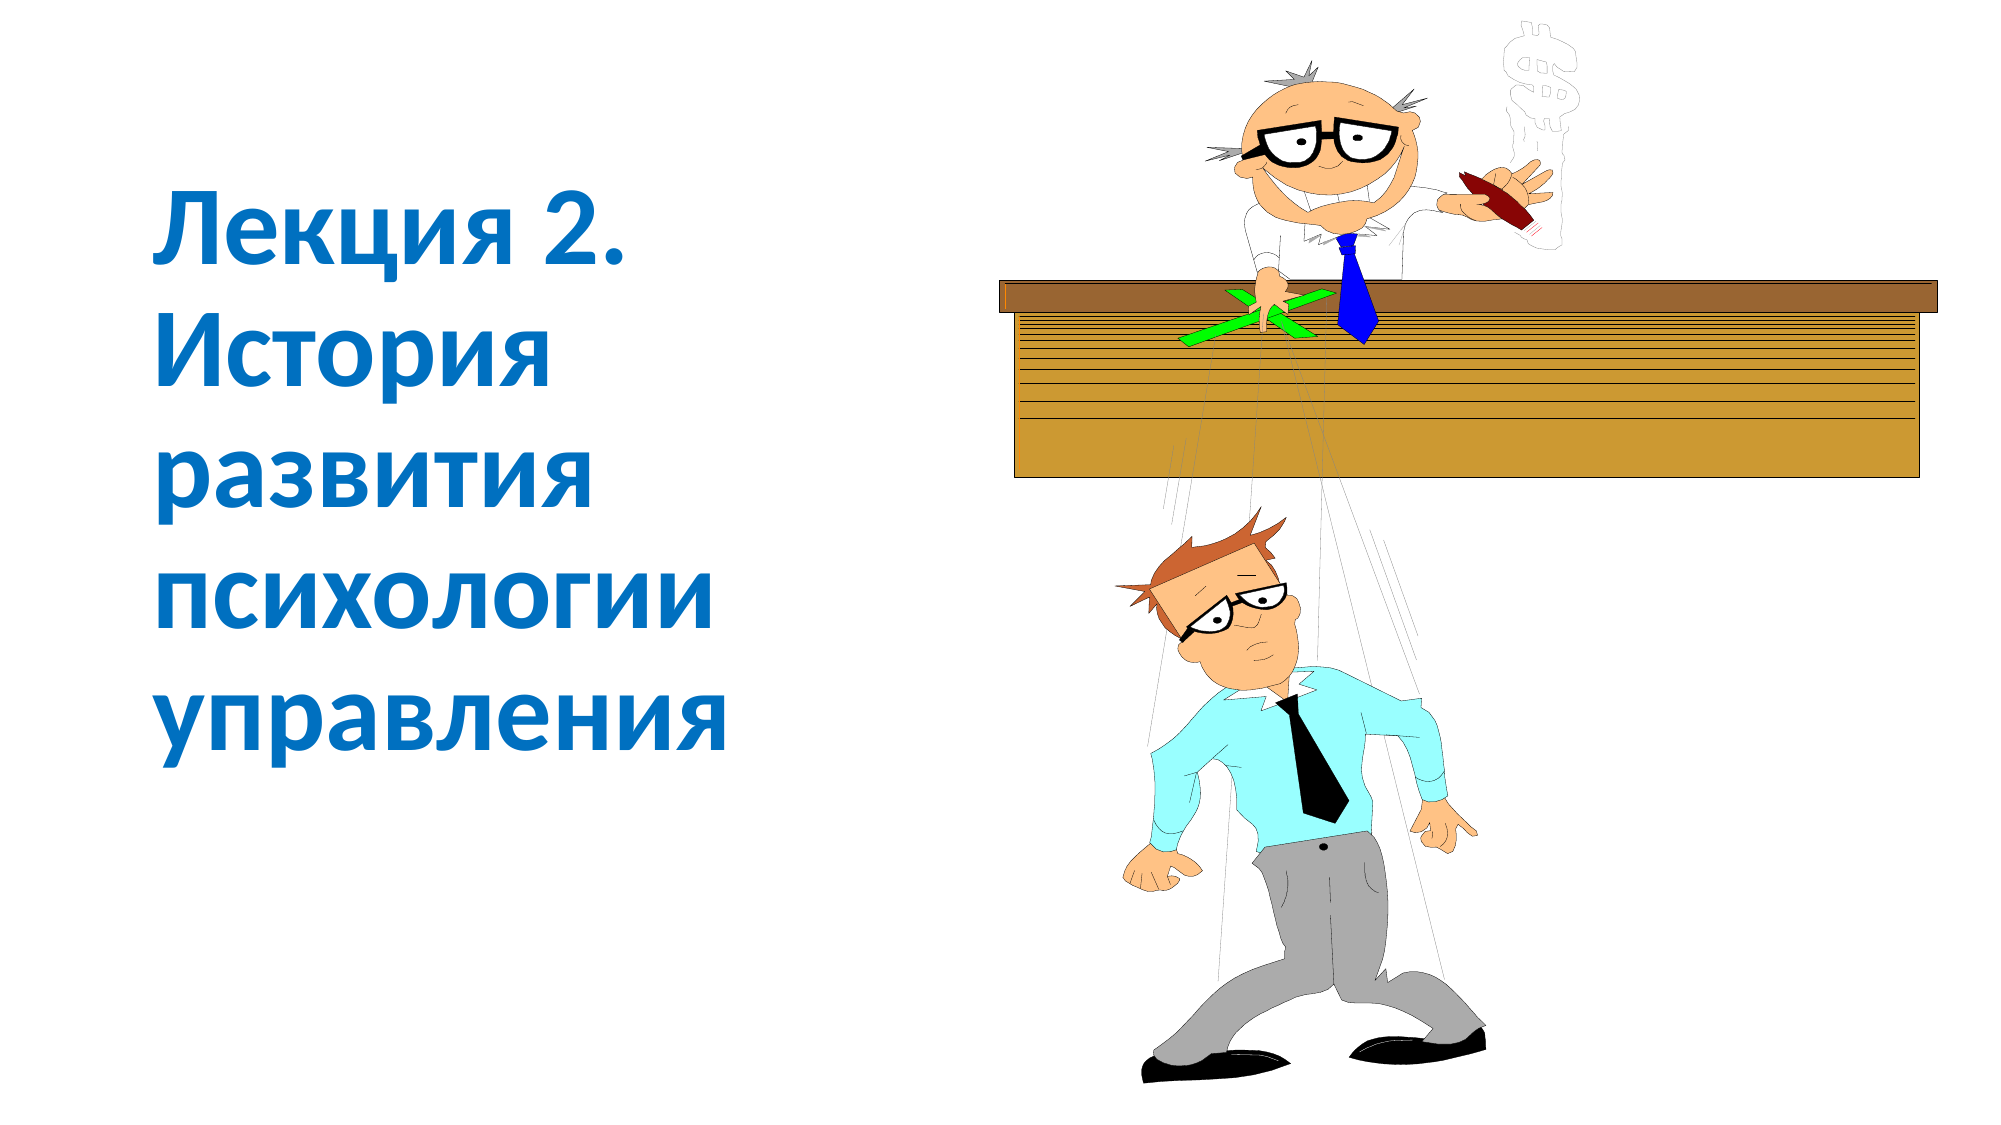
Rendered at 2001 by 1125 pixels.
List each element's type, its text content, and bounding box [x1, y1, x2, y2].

picture [987, 10, 1950, 1094]
list Лекция 2. История развития психологии управления [137, 159, 987, 1014]
